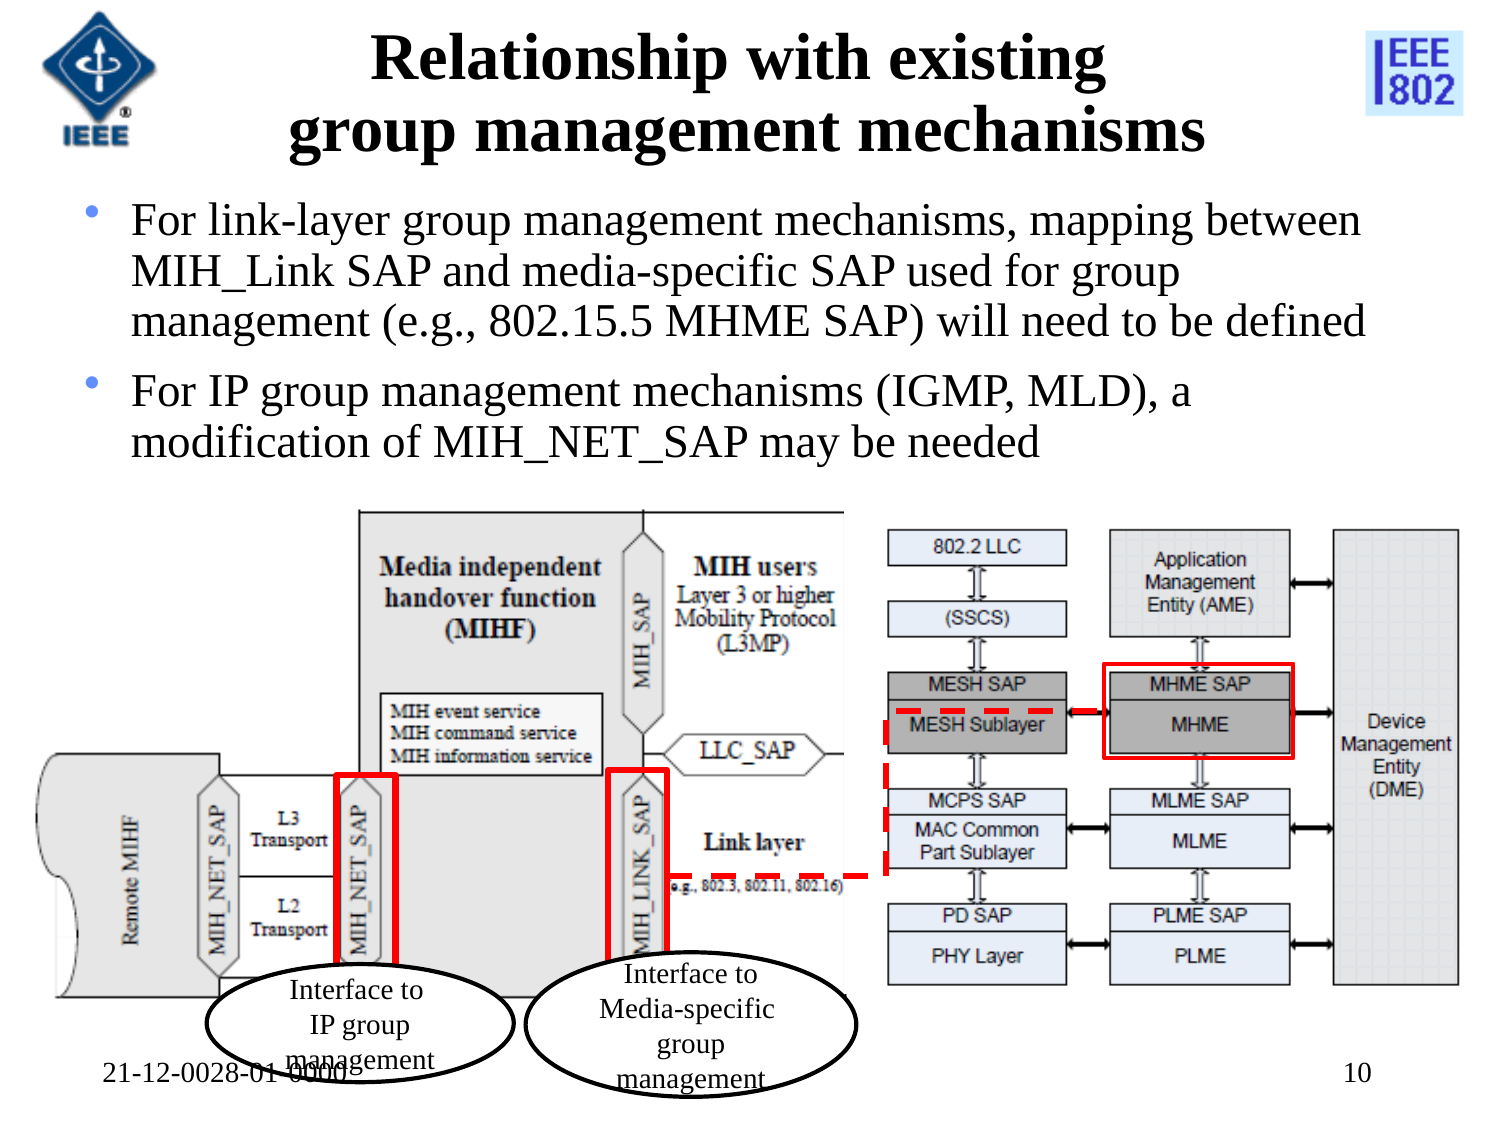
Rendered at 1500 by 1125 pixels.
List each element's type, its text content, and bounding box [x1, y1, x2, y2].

list For link-layer group management mechanisms, mapping between MIH_Link SAP and media-specific SAP used for group management (e.g., 802.15.5 MHME SAP) will need to be defined For IP group management mechanisms (IGMP, MLD), a modification of MIH_NET_SAP may be needed [68, 186, 1432, 481]
slide_number 10 [1274, 1049, 1388, 1113]
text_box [667, 710, 1105, 877]
title Relationship with existing group management mechanisms [68, 36, 1427, 151]
picture [5, 508, 1495, 1024]
picture [1351, 12, 1475, 141]
text_box Interface to Media-specific group management [524, 1031, 858, 1099]
footer 21-12-0028-01-0000 [62, 1049, 388, 1097]
text_box Interface to IP group management [205, 1031, 515, 1084]
picture [37, 9, 162, 150]
